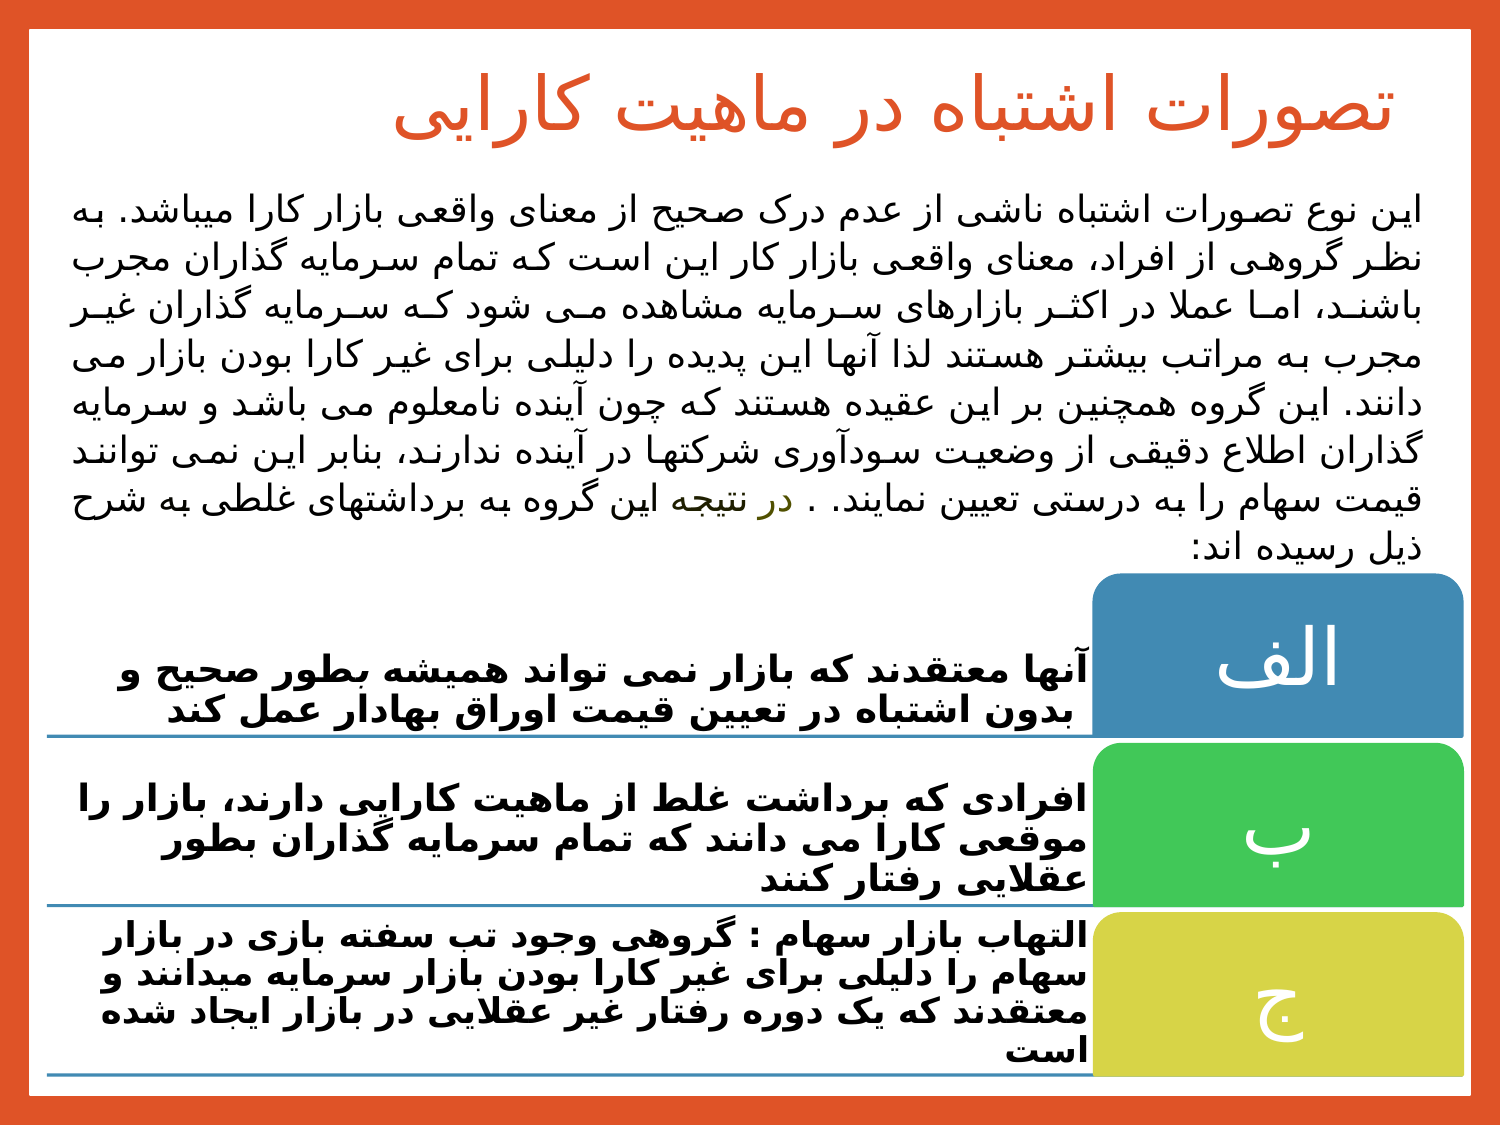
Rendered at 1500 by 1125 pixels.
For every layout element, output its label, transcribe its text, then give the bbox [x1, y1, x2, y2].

list این نوع تصورات اشتباه ناشی از عدم درک صحیح از معنای واقعی بازار کارا میباشد. به نظر گروهی از افراد، معنای واقعی بازار کار این است که تمام سرمایه گذاران مجرب باشند، اما عملا در اکثر بازارهای سرمایه مشاهده می شود که سرمایه گذاران غیر مجرب به مراتب بیشتر هستند لذا آنها این پدیده را دلیلی برای غیر کارا بودن بازار می دانند. این گروه همچنین بر این عقیده هستند که چون آینده نامعلوم می باشد و سرمایه گذاران اطلاع دقیقی از وضعیت سودآوری شرکتها در آینده ندارند، بنابر این نمی توانند قیمت سهام را به درستی تعیین نمایند. . در نتیجه این گروه به برداشتهای غلطی به شرح ذیل رسیده اند: [56, 174, 1444, 523]
title تصورات اشتباه در ماهیت کارایی [292, 24, 1436, 174]
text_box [46, 574, 1463, 1076]
